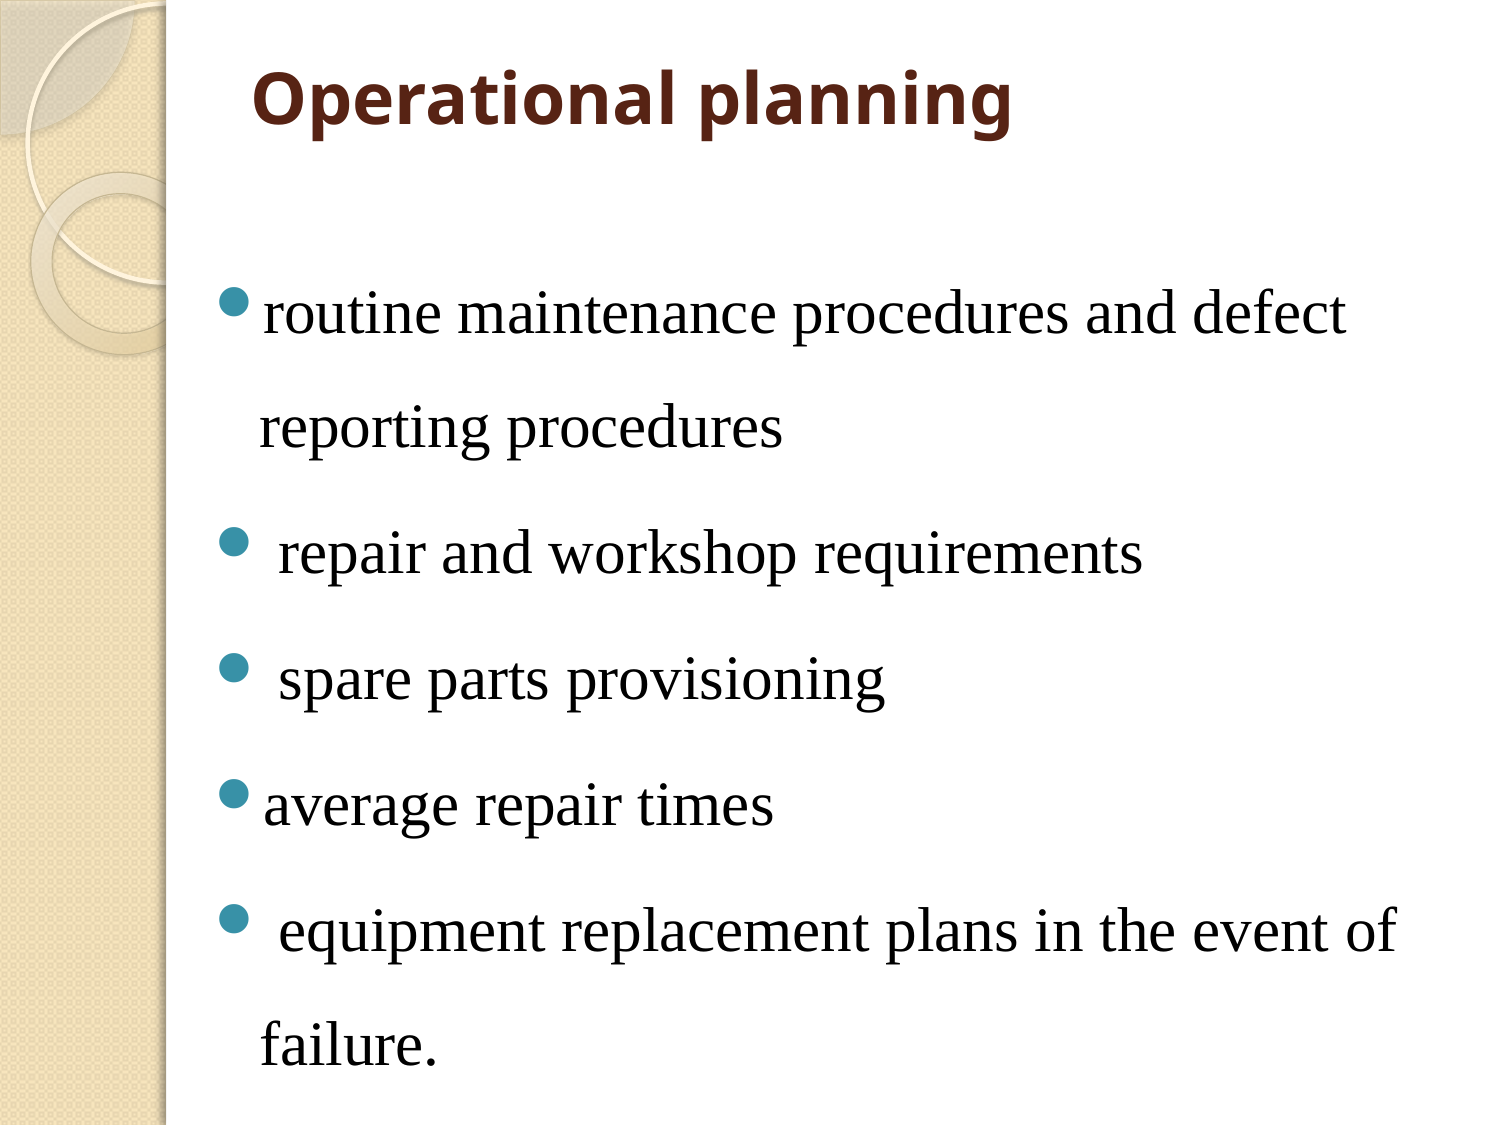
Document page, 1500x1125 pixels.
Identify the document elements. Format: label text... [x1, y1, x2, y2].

list routine maintenance procedures and defect reporting procedures repair and workshop requirements spare parts provisioning average repair times equipment replacement plans in the event of failure. [187, 224, 1463, 1088]
title Operational planning [235, 45, 1466, 233]
